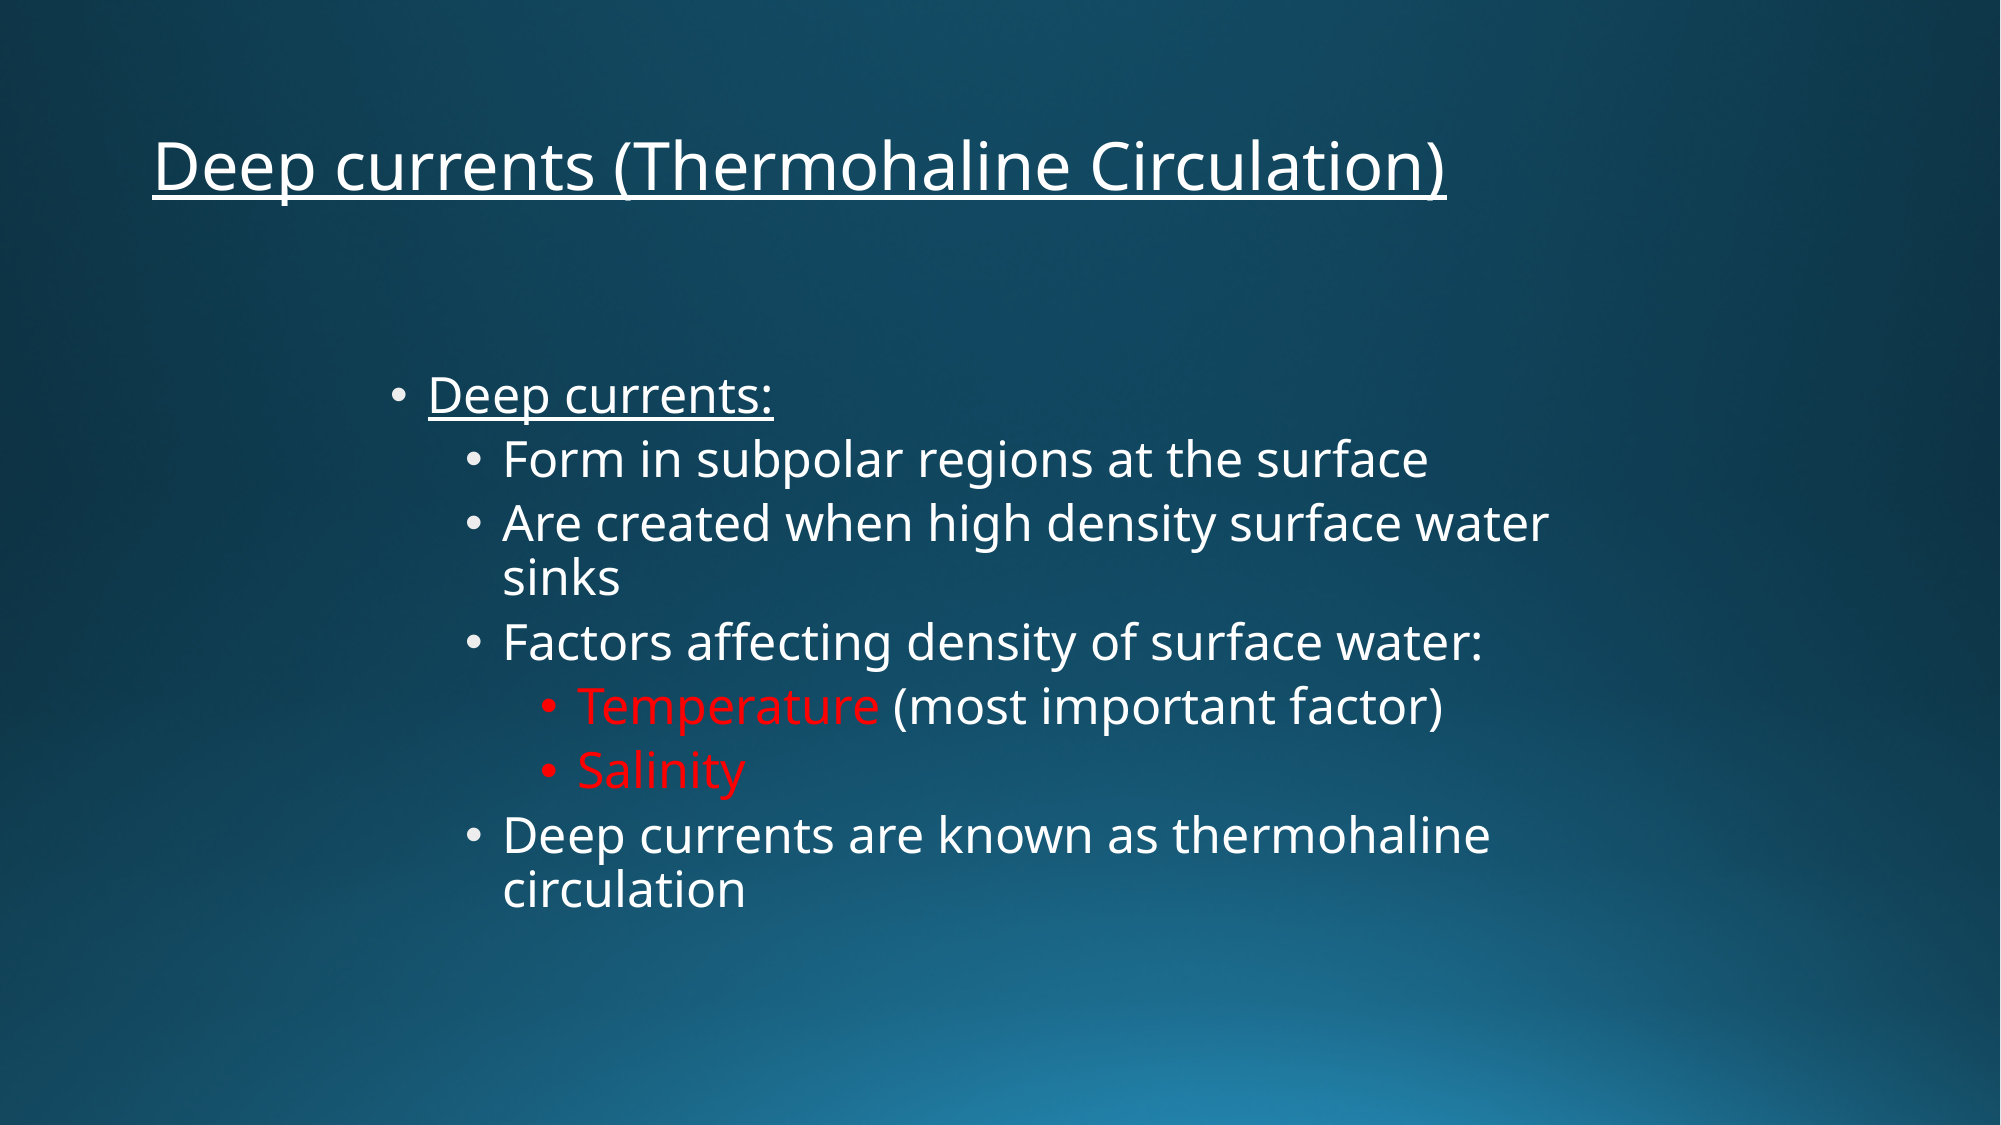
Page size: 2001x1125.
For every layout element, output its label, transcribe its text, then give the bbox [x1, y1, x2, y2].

title Deep currents (Thermohaline Circulation) [137, 59, 1863, 278]
list Deep currents: Form in subpolar regions at the surface Are created when high density surface water sinks Factors affecting density of surface water: Temperature (most important factor) Salinity Deep currents are known as thermohaline circulation [375, 362, 1650, 1050]
picture [0, 0, 2001, 1125]
